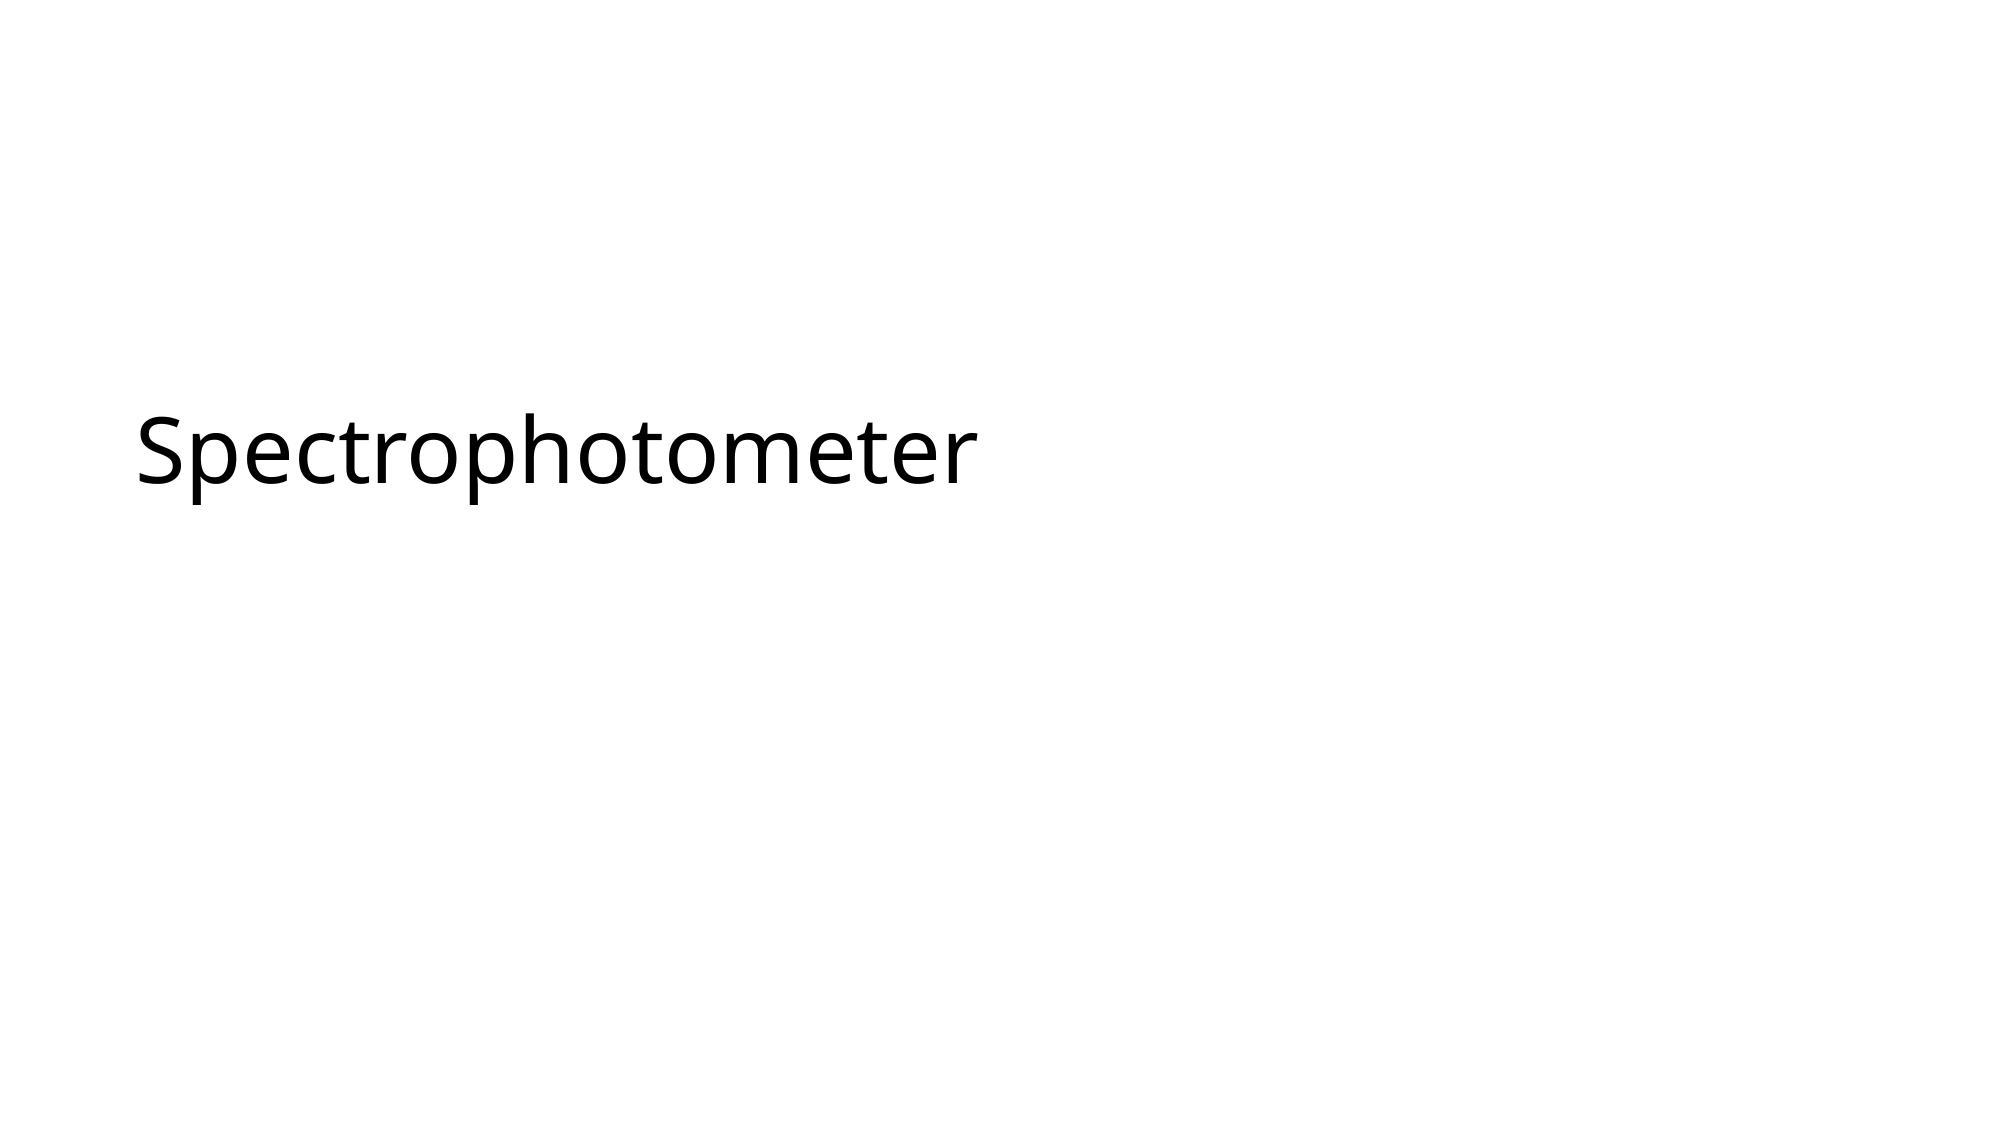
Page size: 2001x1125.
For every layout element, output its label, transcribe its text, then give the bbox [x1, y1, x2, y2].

title Spectrophotometer [120, 345, 1846, 563]
